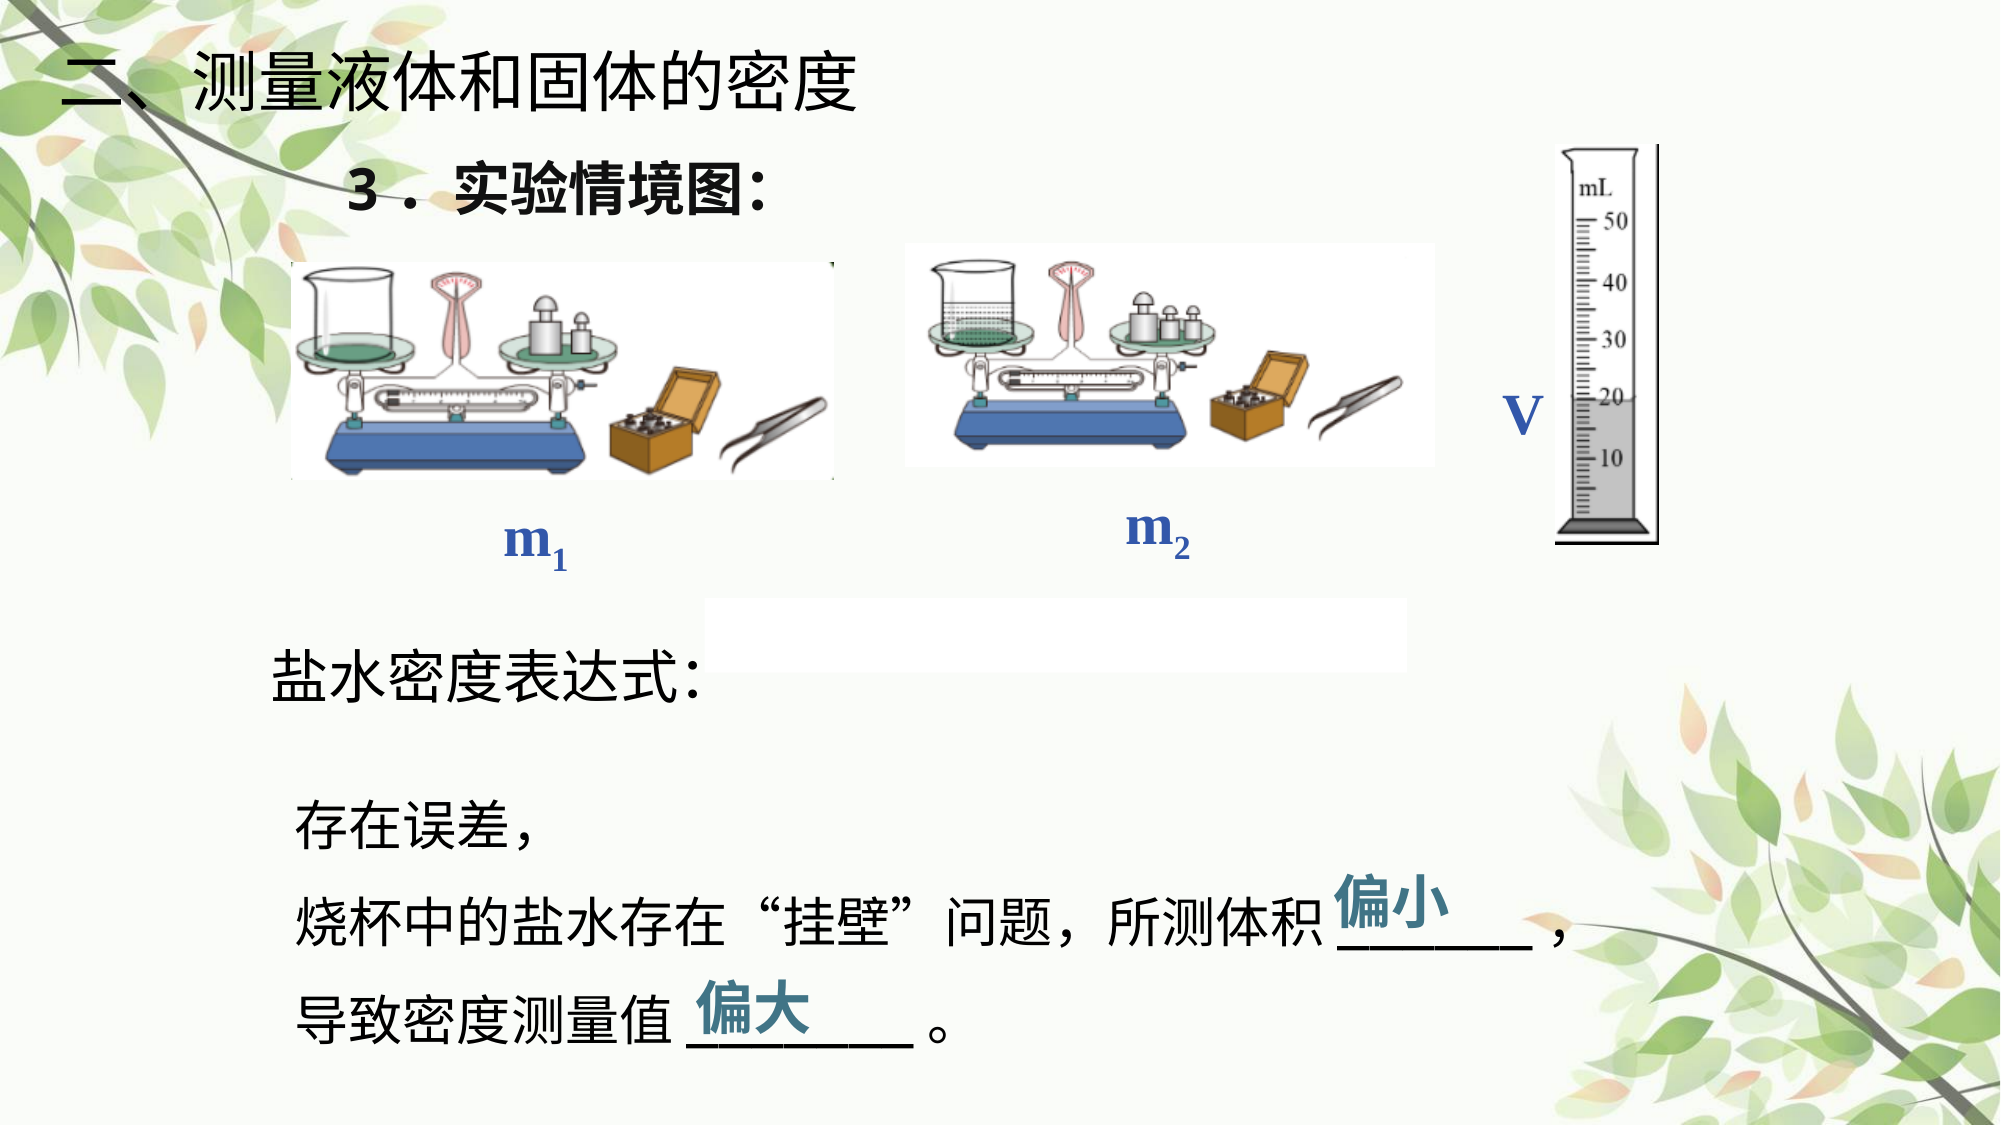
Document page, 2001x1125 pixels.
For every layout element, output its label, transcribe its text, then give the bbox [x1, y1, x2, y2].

text_box V [1487, 368, 1555, 454]
text_box m1 [488, 490, 584, 586]
picture [0, 0, 2001, 1125]
text_box m2 [1110, 478, 1206, 574]
text_box 存在误差， 烧杯中的盐水存在“挂壁”问题，所测体积______， 导致密度测量值_______。 [279, 751, 1735, 1059]
text_box 二、测量液体和固体的密度 [43, 5, 1060, 165]
text_box 偏小 [1318, 822, 1522, 943]
text_box 偏大 [681, 928, 918, 1049]
text_box 3．实验情境图： [330, 165, 817, 229]
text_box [255, 597, 1407, 733]
